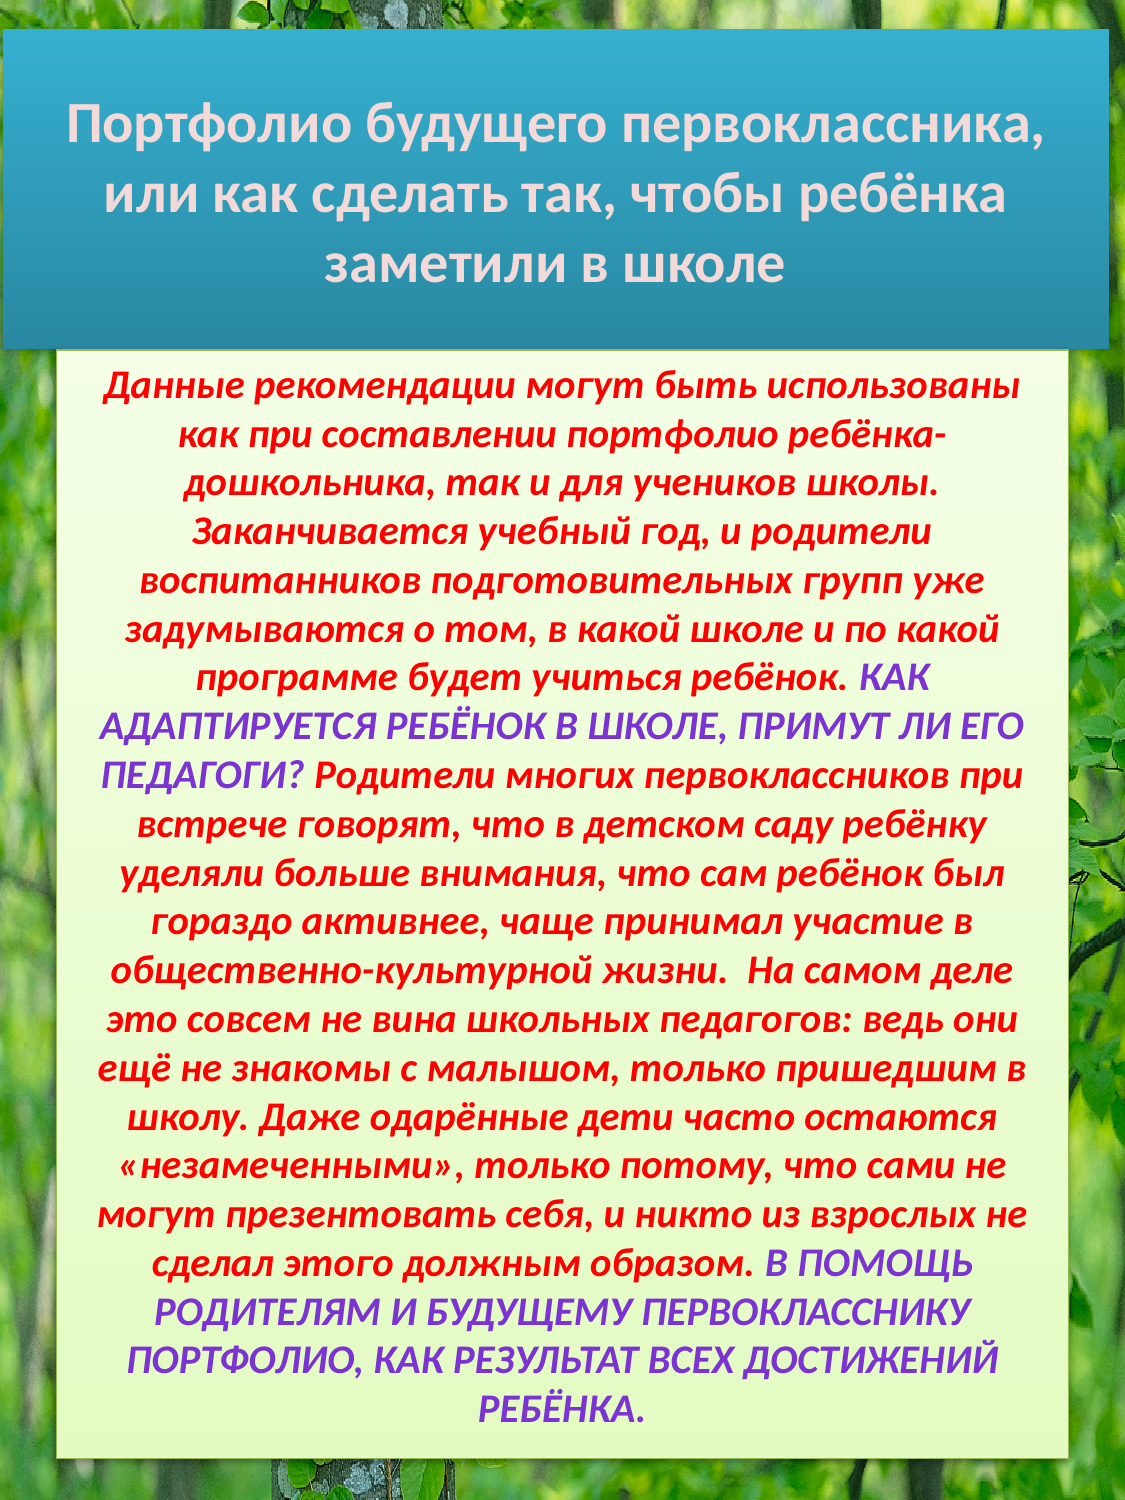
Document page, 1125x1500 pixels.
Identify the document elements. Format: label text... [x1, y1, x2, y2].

title Портфолио будущего первоклассника, или как сделать так, чтобы ребёнка заметили в школе [2, 29, 1109, 349]
picture [0, 0, 1125, 1500]
list Данные рекомендации могут быть использованы как при составлении портфолио ребёнка-дошкольника, так и для учеников школы. Заканчивается учебный год, и родители воспитанников подготовительных групп уже задумываются о том, в какой школе и по какой программе будет учиться ребёнок. Как адаптируется ребёнок в школе, примут ли его педагоги? Родители многих первоклассников при встрече говорят, что в детском саду ребёнку уделяли больше внимания, что сам ребёнок был гораздо активнее, чаще принимал участие в общественно-культурной жизни. На самом деле это совсем не вина школьных педагогов: ведь они ещё не знакомы с малышом, только пришедшим в школу. Даже одарённые дети часто остаются «незамеченными», только потому, что сами не могут презентовать себя, и никто из взрослых не сделал этого должным образом. В помощь родителям и будущему первокласснику портфолио, как результат всех достижений ребёнка. [56, 349, 1069, 1459]
